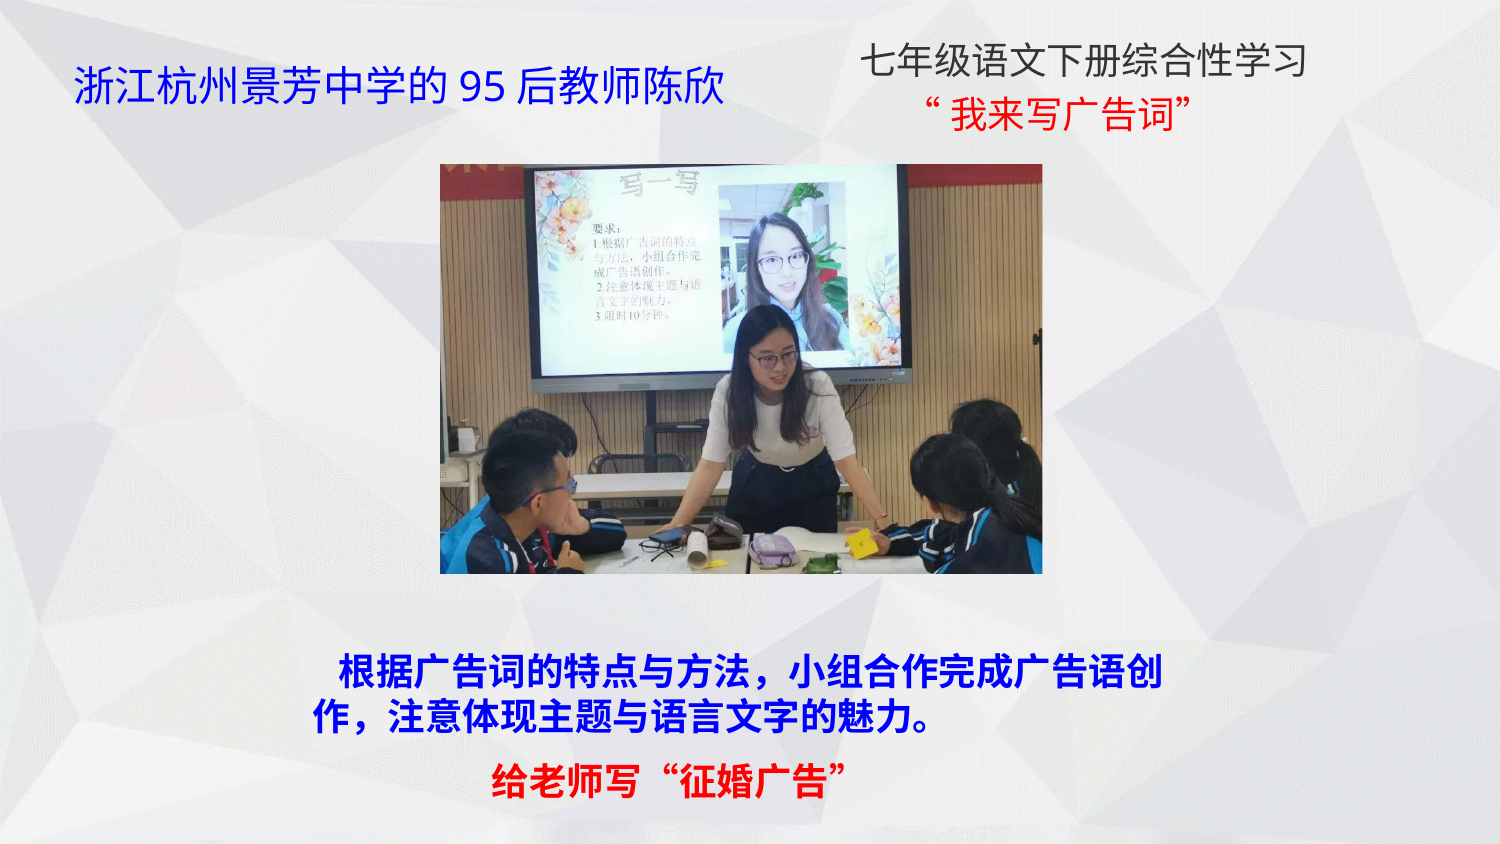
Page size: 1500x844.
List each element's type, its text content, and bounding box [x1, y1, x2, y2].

text_box “我来写广告词” [889, 83, 1228, 144]
text_box 根据广告词的特点与方法，小组合作完成广告语创作，注意体现主题与语言文字的魅力。 [298, 641, 1184, 746]
text_box 七年级语文下册综合性学习 [844, 30, 1368, 90]
text_box 浙江杭州景芳中学的95后教师陈欣 [58, 52, 741, 117]
text_box 给老师写“征婚广告” [476, 750, 882, 811]
picture [0, 0, 1500, 844]
